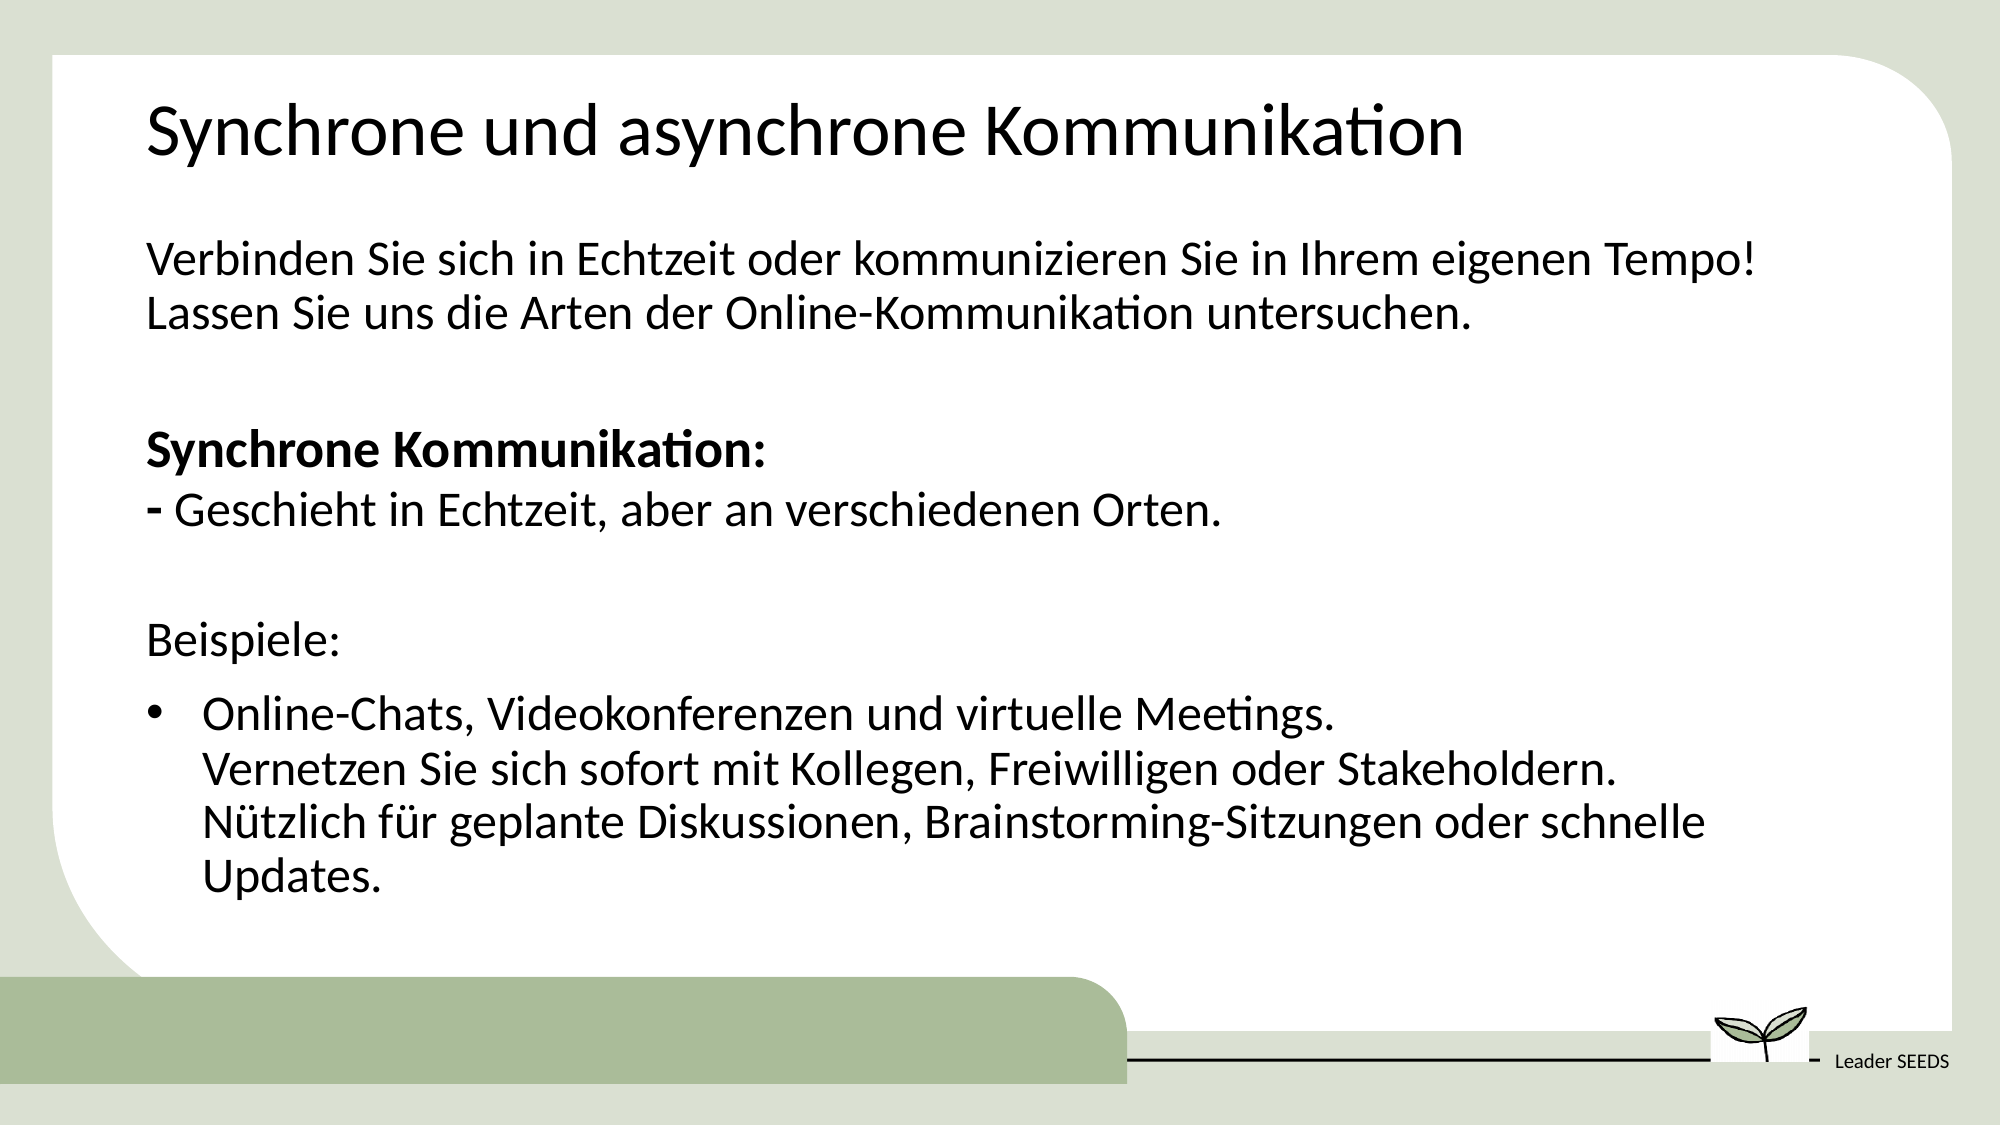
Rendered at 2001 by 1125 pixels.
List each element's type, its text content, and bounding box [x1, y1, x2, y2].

list Verbinden Sie sich in Echtzeit oder kommunizieren Sie in Ihrem eigenen Tempo! Lassen Sie uns die Arten der Online-Kommunikation untersuchen. Synchrone Kommunikation: - Geschieht in Echtzeit, aber an verschiedenen Orten. Beispiele: Online-Chats, Videokonferenzen und virtuelle Meetings. Vernetzen Sie sich sofort mit Kollegen, Freiwilligen oder Stakeholdern. Nützlich für geplante Diskussionen, Brainstorming-Sitzungen oder schnelle Updates. [130, 224, 1869, 990]
picture [1710, 1000, 1810, 1062]
list Synchrone und asynchrone Kommunikation [130, 83, 1869, 216]
